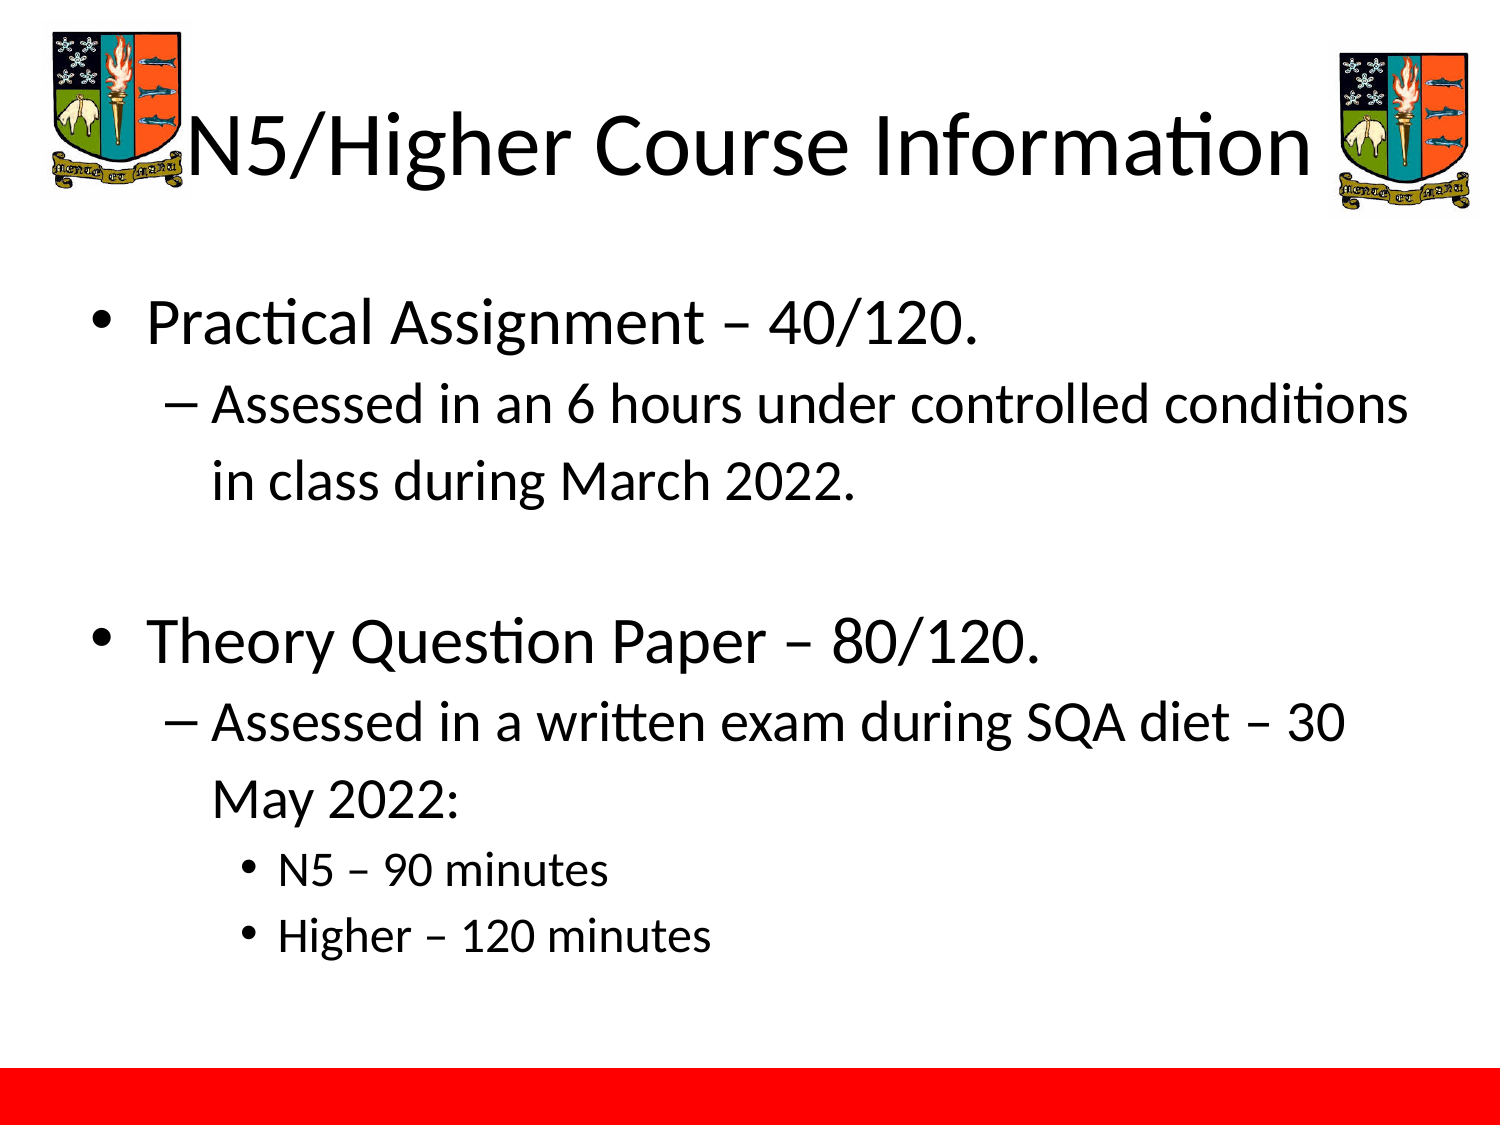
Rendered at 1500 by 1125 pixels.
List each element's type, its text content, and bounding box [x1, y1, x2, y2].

picture [41, 19, 193, 199]
title N5/Higher Course Information [75, 45, 1425, 233]
list Practical Assignment – 40/120. Assessed in an 6 hours under controlled conditions in class during March 2022. Theory Question Paper – 80/120. Assessed in a written exam during SQA diet – 30 May 2022: N5 – 90 minutes Higher – 120 minutes [75, 262, 1471, 1059]
picture [1328, 40, 1480, 220]
